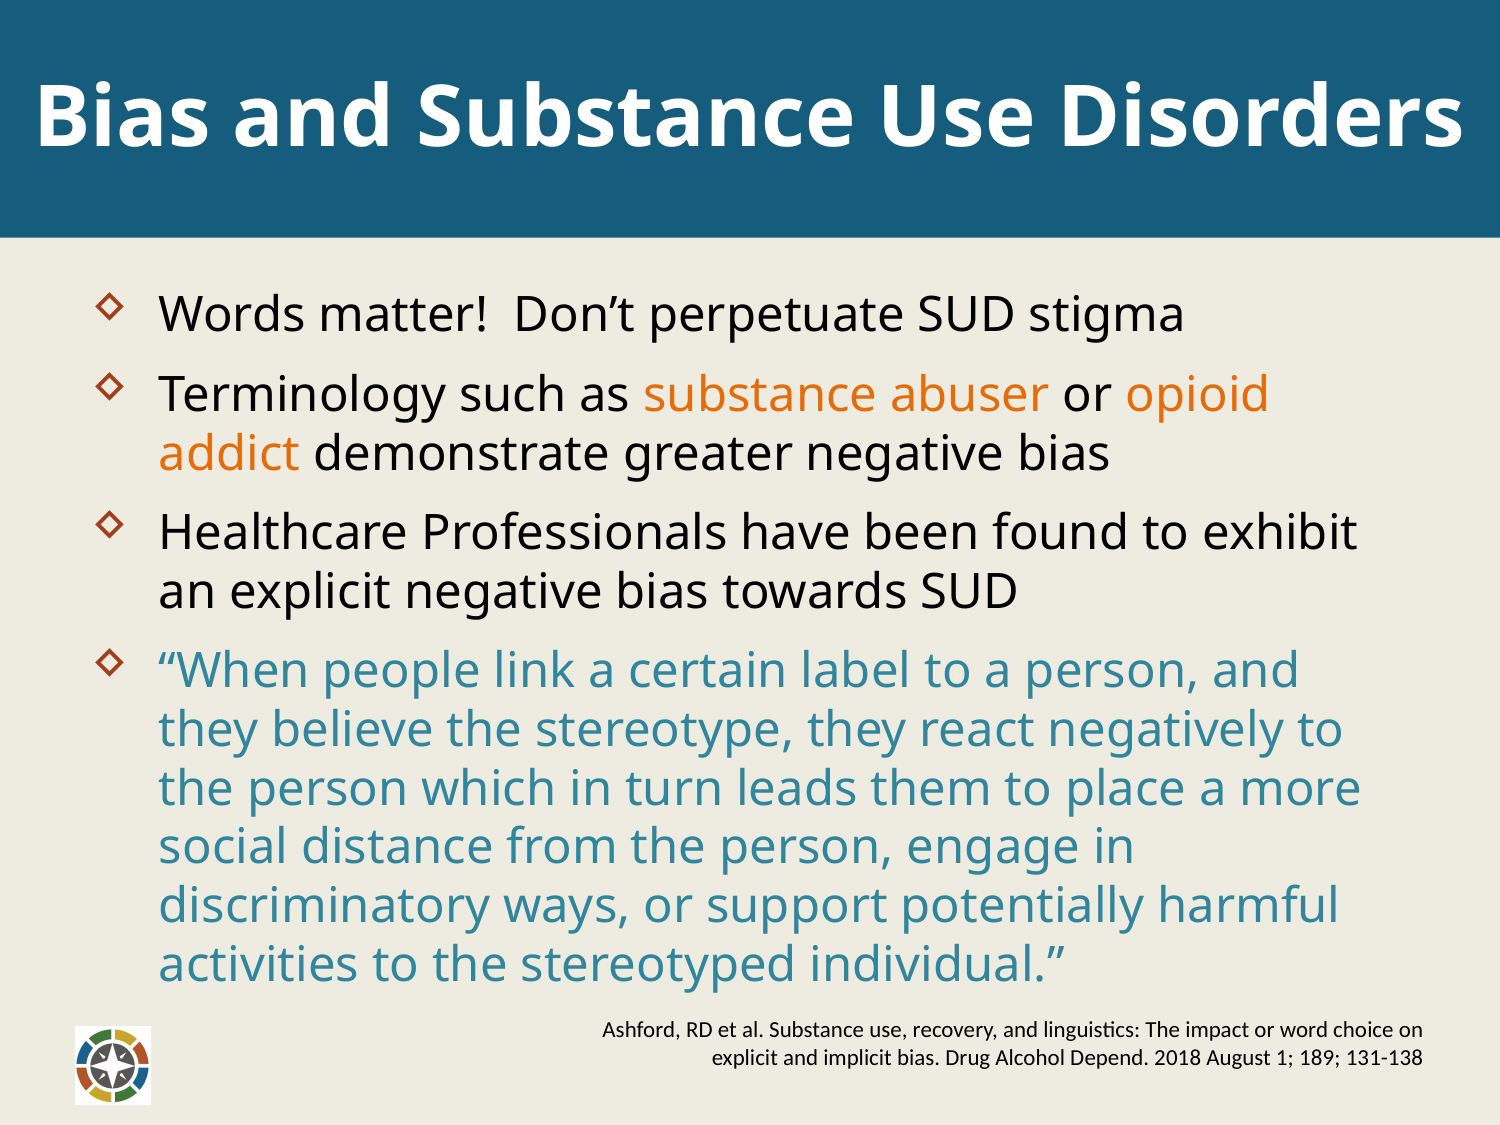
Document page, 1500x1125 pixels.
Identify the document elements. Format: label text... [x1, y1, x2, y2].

title Bias and Substance Use Disorders [0, 0, 1500, 238]
list Words matter! Don’t perpetuate SUD stigma Terminology such as substance abuser or opioid addict demonstrate greater negative bias Healthcare Professionals have been found to exhibit an explicit negative bias towards SUD “When people link a certain label to a person, and they believe the stereotype, they react negatively to the person which in turn leads them to place a more social distance from the person, engage in discriminatory ways, or support potentially harmful activities to the stereotyped individual.” [75, 275, 1425, 1005]
picture [75, 1026, 152, 1105]
text_box Ashford, RD et al. Substance use, recovery, and linguistics: The impact or word choice on explicit and implicit bias. Drug Alcohol Depend. 2018 August 1; 189; 131-138 [579, 1007, 1440, 1078]
